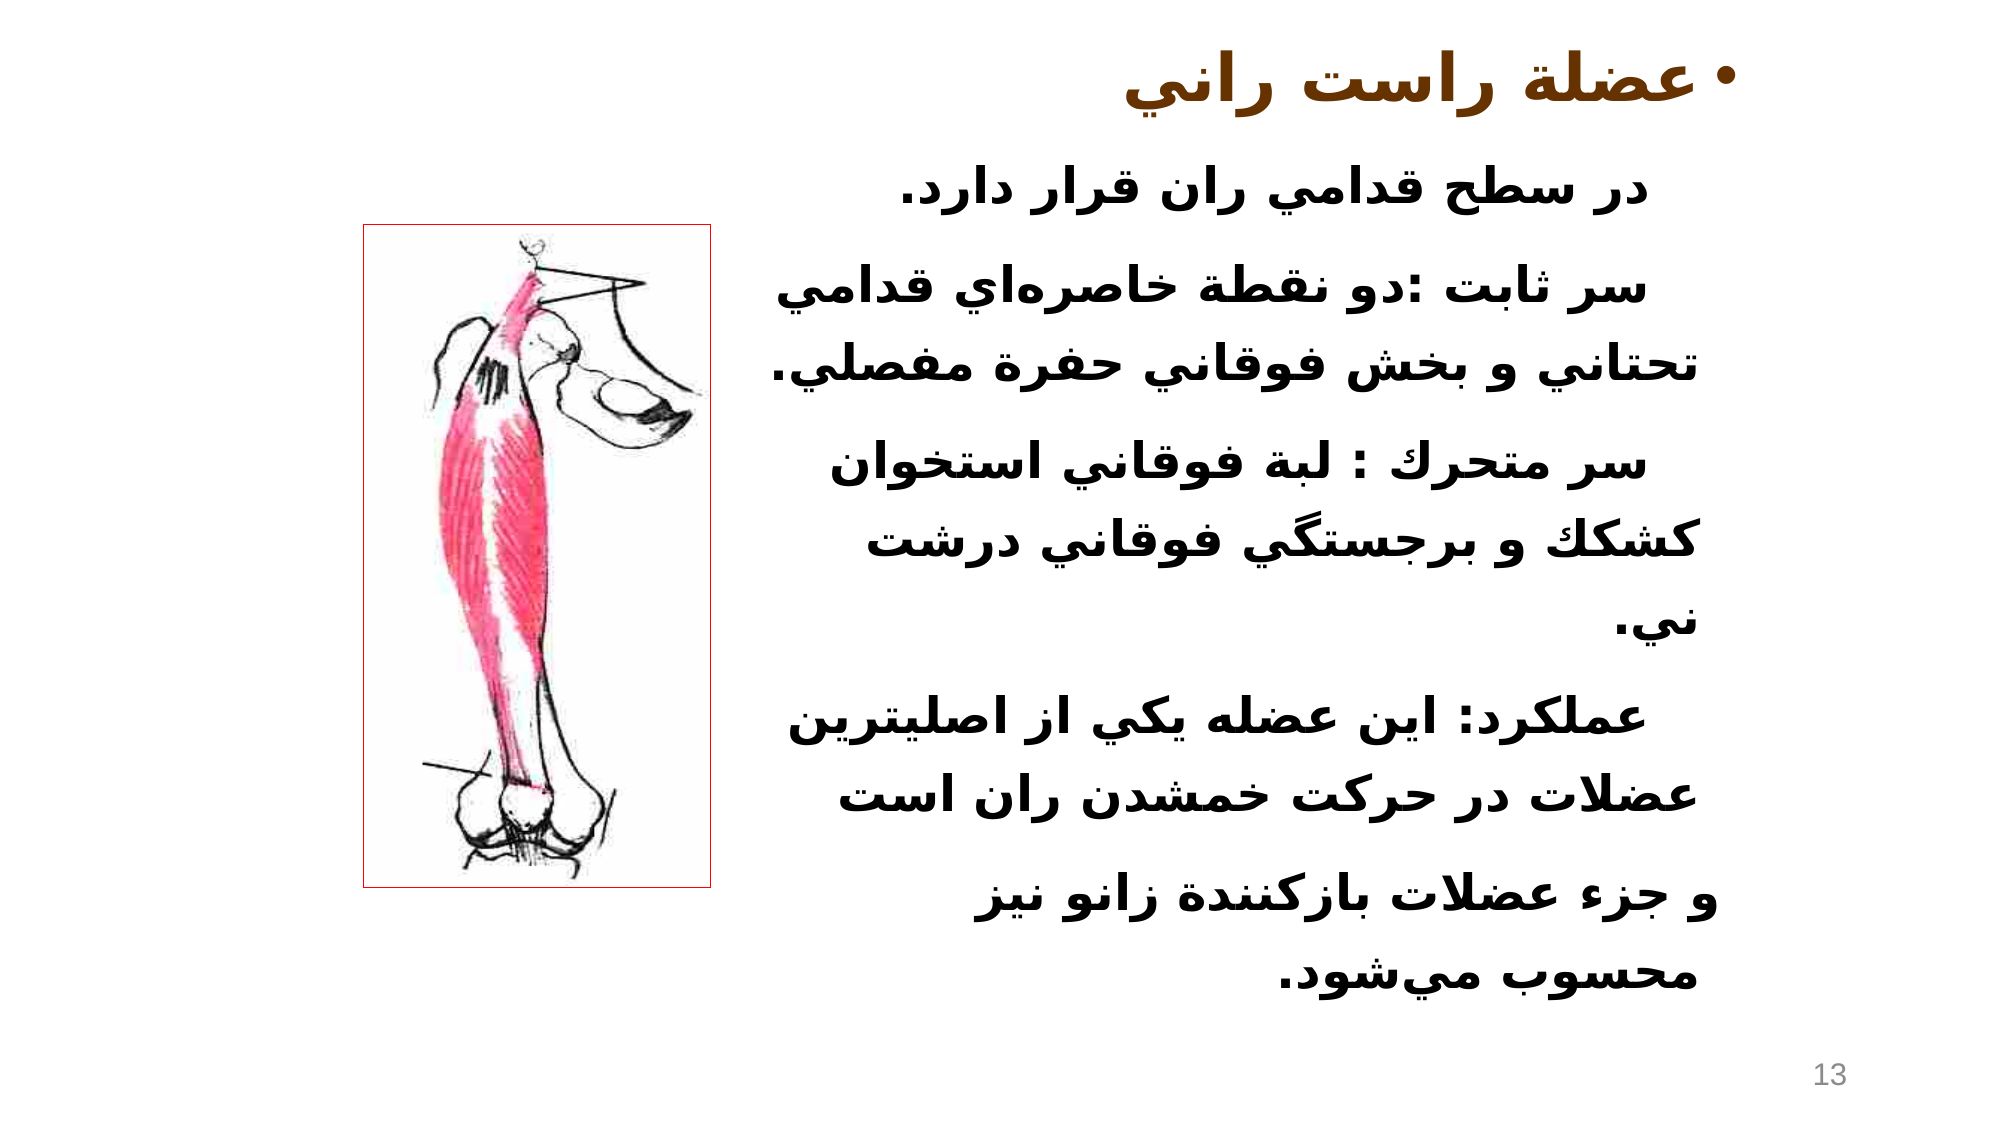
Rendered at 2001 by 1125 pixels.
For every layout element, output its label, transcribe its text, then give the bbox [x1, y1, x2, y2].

slide_number 13 [1412, 1042, 1863, 1103]
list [363, 224, 711, 888]
list عضلة راست راني در سطح قدامي ران قرار دارد. سر ثابت :دو نقطة خاصره‌اي قدامي تحتاني و بخش فوقاني حفرة مفصلي. سر متحرك : لبة فوقاني استخوان كشكك و برجستگي فوقاني درشت ني. عملکرد: اين عضله يكي از اصليترين عضلات در حركت خم‎شدن ران است و جزء عضلات باز‎كنندة زانو نيز محسوب مي‌شود. [751, 42, 1753, 1088]
